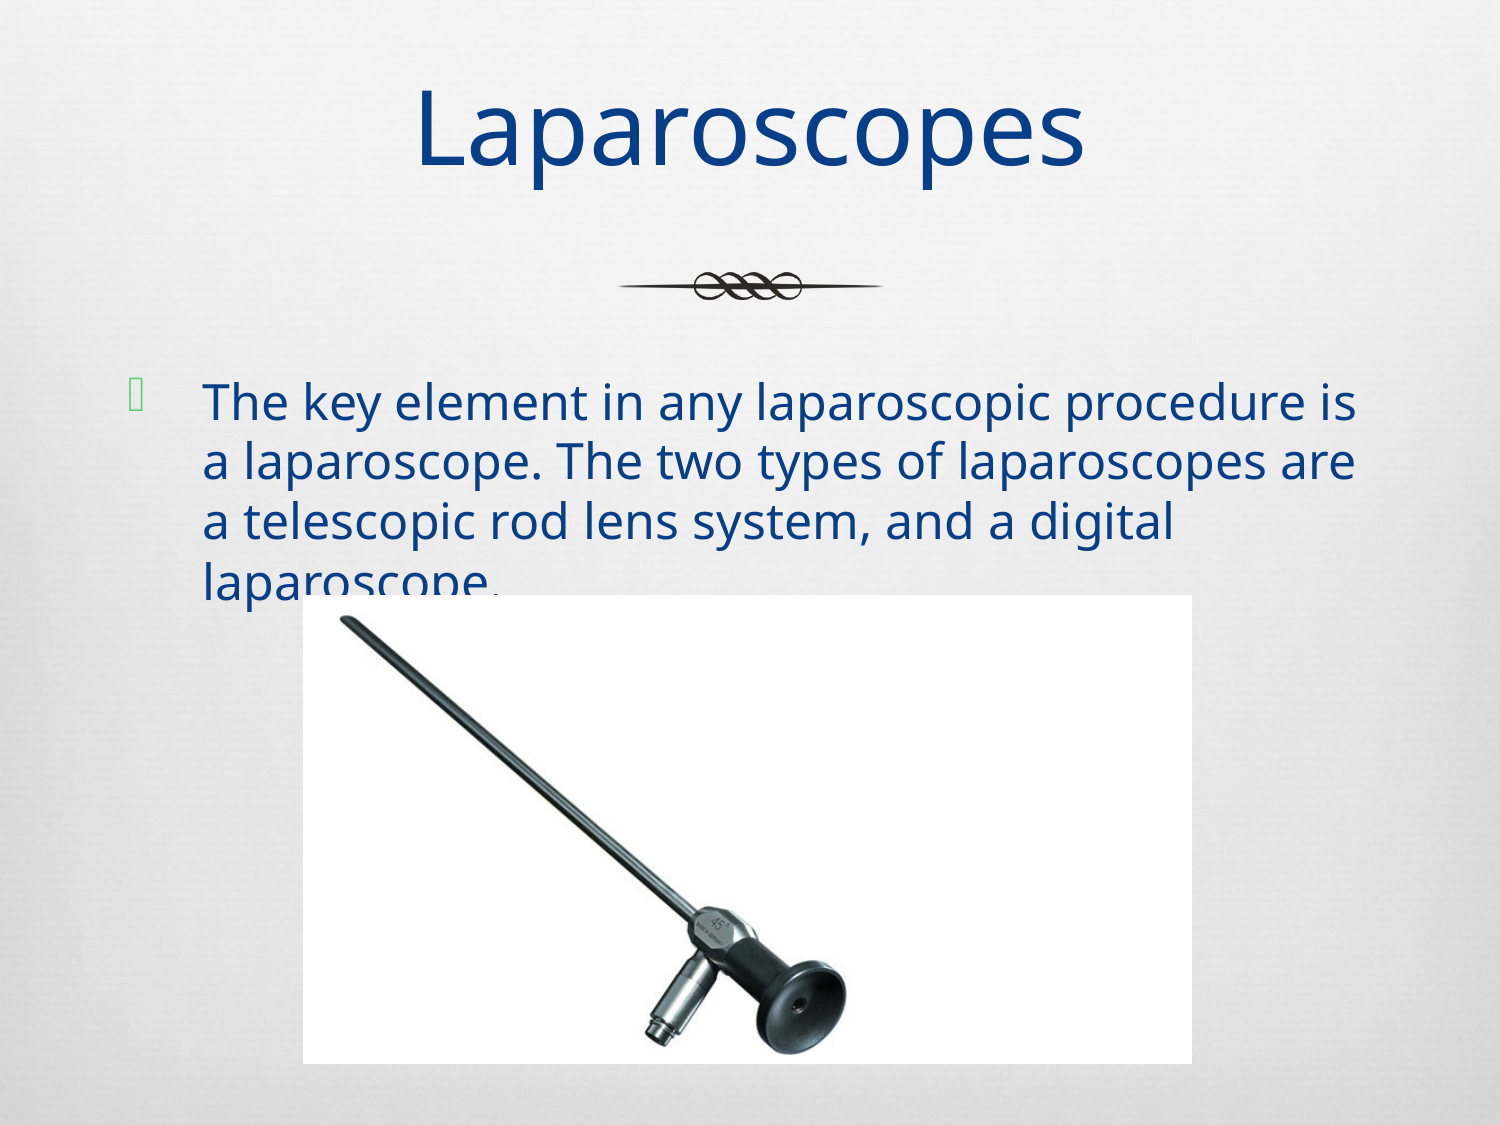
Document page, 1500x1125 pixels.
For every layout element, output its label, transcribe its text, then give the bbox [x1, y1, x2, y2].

picture [615, 272, 885, 300]
title Laparoscopes [112, 11, 1388, 236]
list The key element in any laparoscopic procedure is a laparoscope. The two types of laparoscopes are a telescopic rod lens system, and a digital laparoscope. [112, 362, 1388, 963]
picture [303, 595, 1193, 1064]
